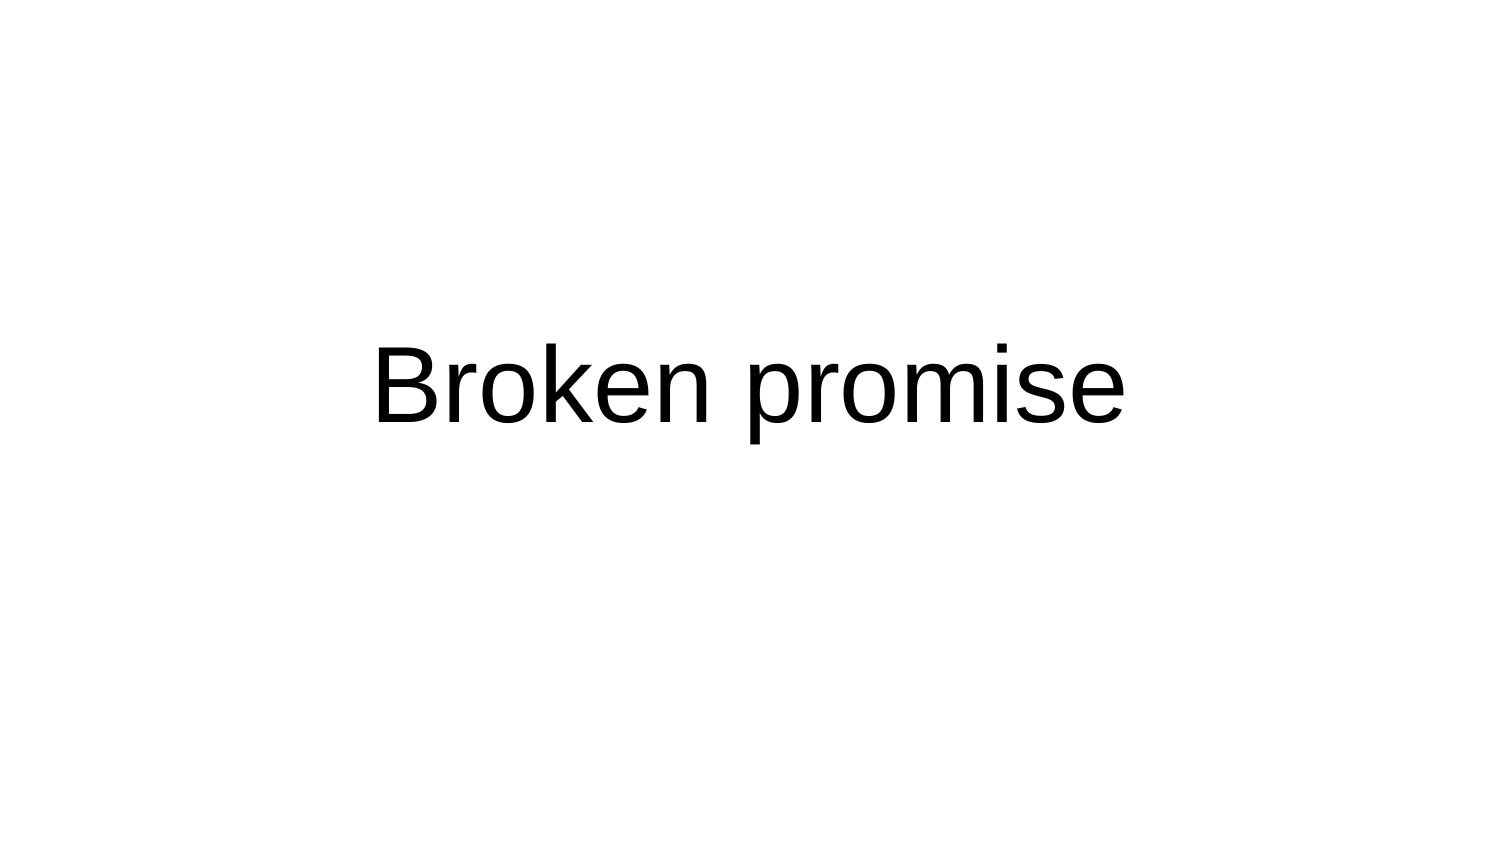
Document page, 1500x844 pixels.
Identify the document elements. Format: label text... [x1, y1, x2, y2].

title Broken promise [51, 122, 1449, 459]
